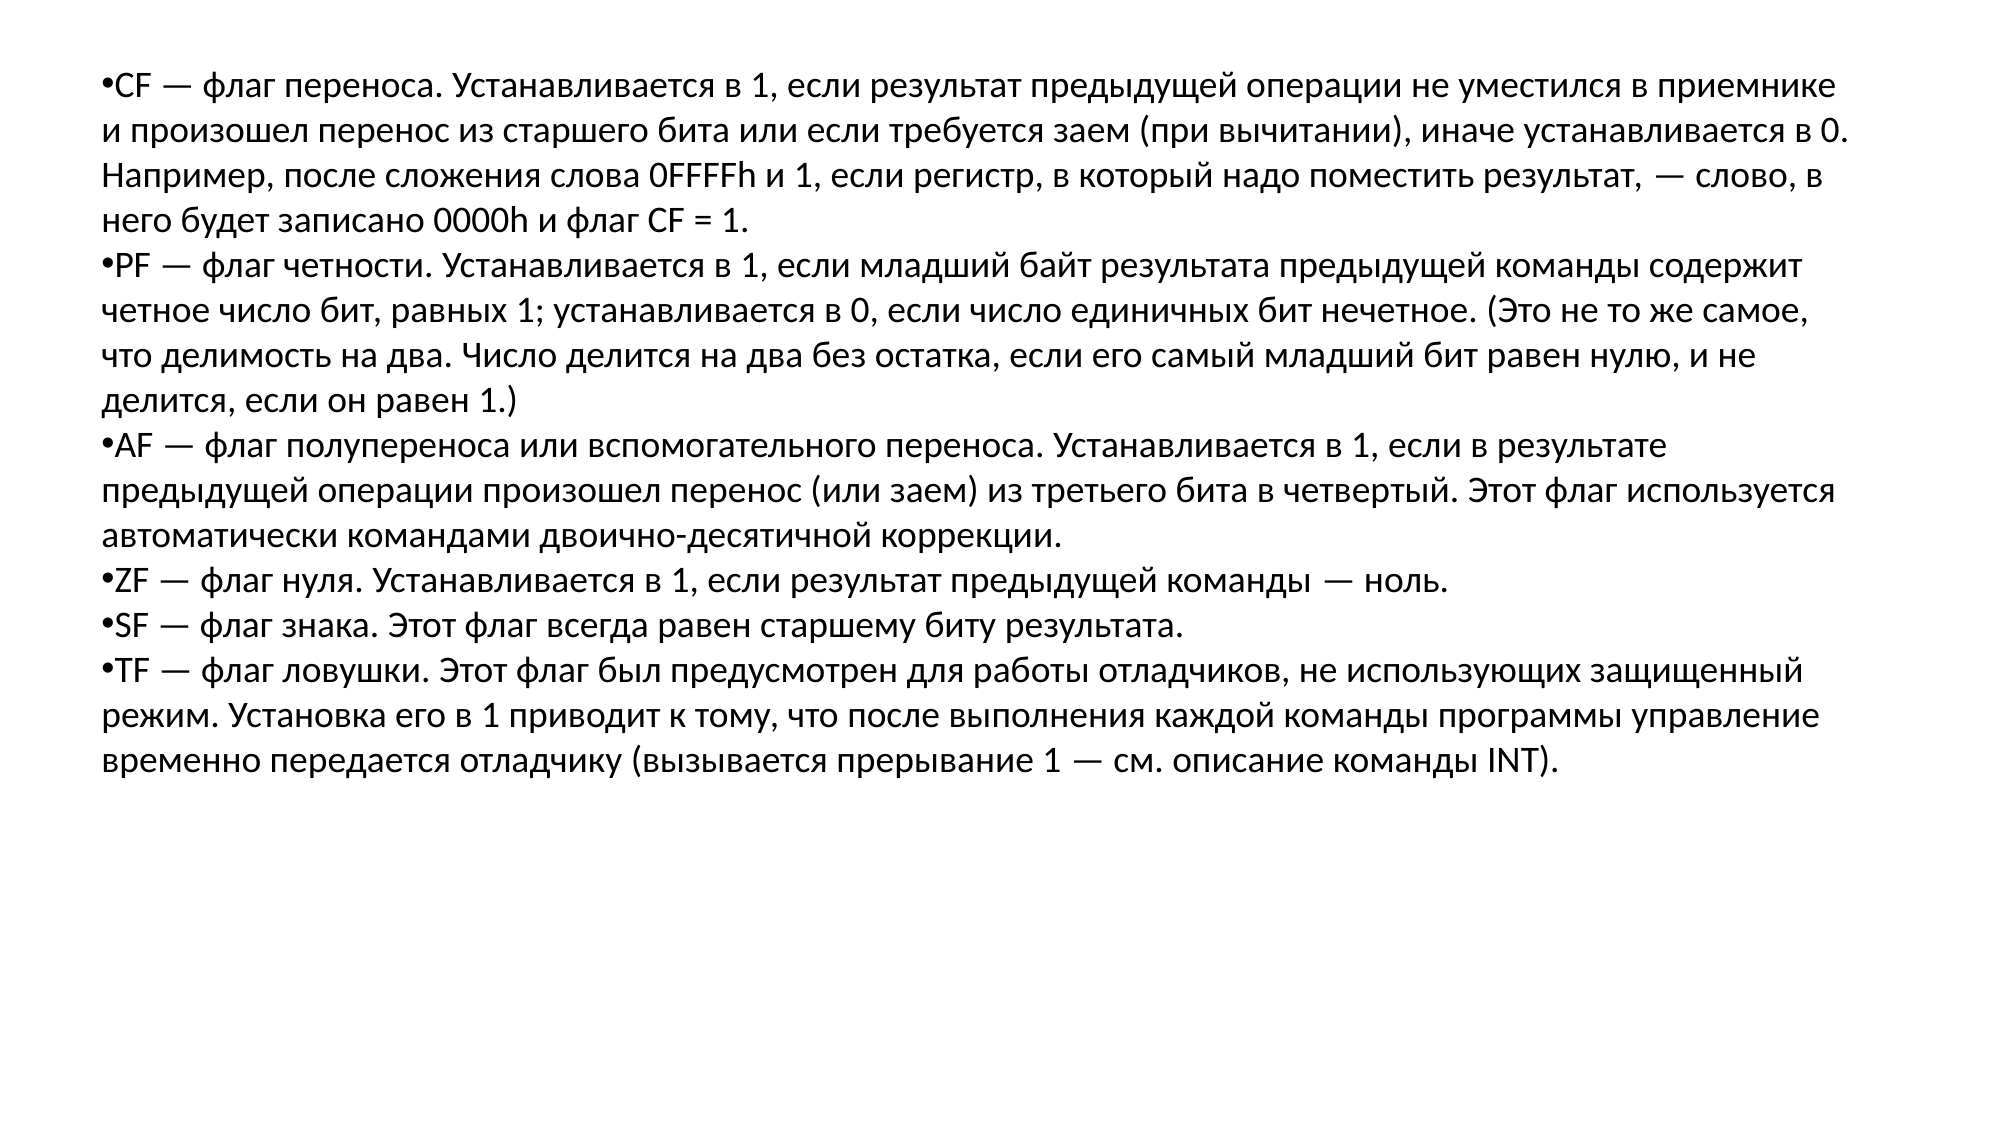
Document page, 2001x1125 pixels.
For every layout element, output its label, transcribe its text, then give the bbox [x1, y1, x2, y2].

text_box CF — флаг переноса. Устанавливается в 1, если результат предыдущей операции не уместился в приемнике и произошел перенос из старшего бита или если требуется заем (при вычитании), иначе устанавливается в 0. Например, после сложения слова 0FFFFh и 1, если регистр, в который надо поместить результат, — слово, в него будет записано 0000h и флаг CF = 1. PF — флаг четности. Устанавливается в 1, если младший байт результата предыдущей команды содержит четное число бит, равных 1; устанавливается в 0, если число единичных бит нечетное. (Это не то же самое, что делимость на два. Число делится на два без остатка, если его самый младший бит равен нулю, и не делится, если он равен 1.) AF — флаг полупереноса или вспомогательного переноса. Устанавливается в 1, если в результате предыдущей операции произошел перенос (или заем) из третьего бита в четвертый. Этот флаг используется автоматически командами двоично-десятичной коррекции. ZF — флаг нуля. Устанавливается в 1, если результат предыдущей команды — ноль. SF — флаг знака. Этот флаг всегда равен старшему биту результата. TF — флаг ловушки. Этот флаг был предусмотрен для работы отладчиков, не использующих защищенный режим. Установка его в 1 приводит к тому, что после выполнения каждой команды программы управление временно передается отладчику (вызывается прерывание 1 — см. описание команды INT). [86, 52, 1877, 788]
